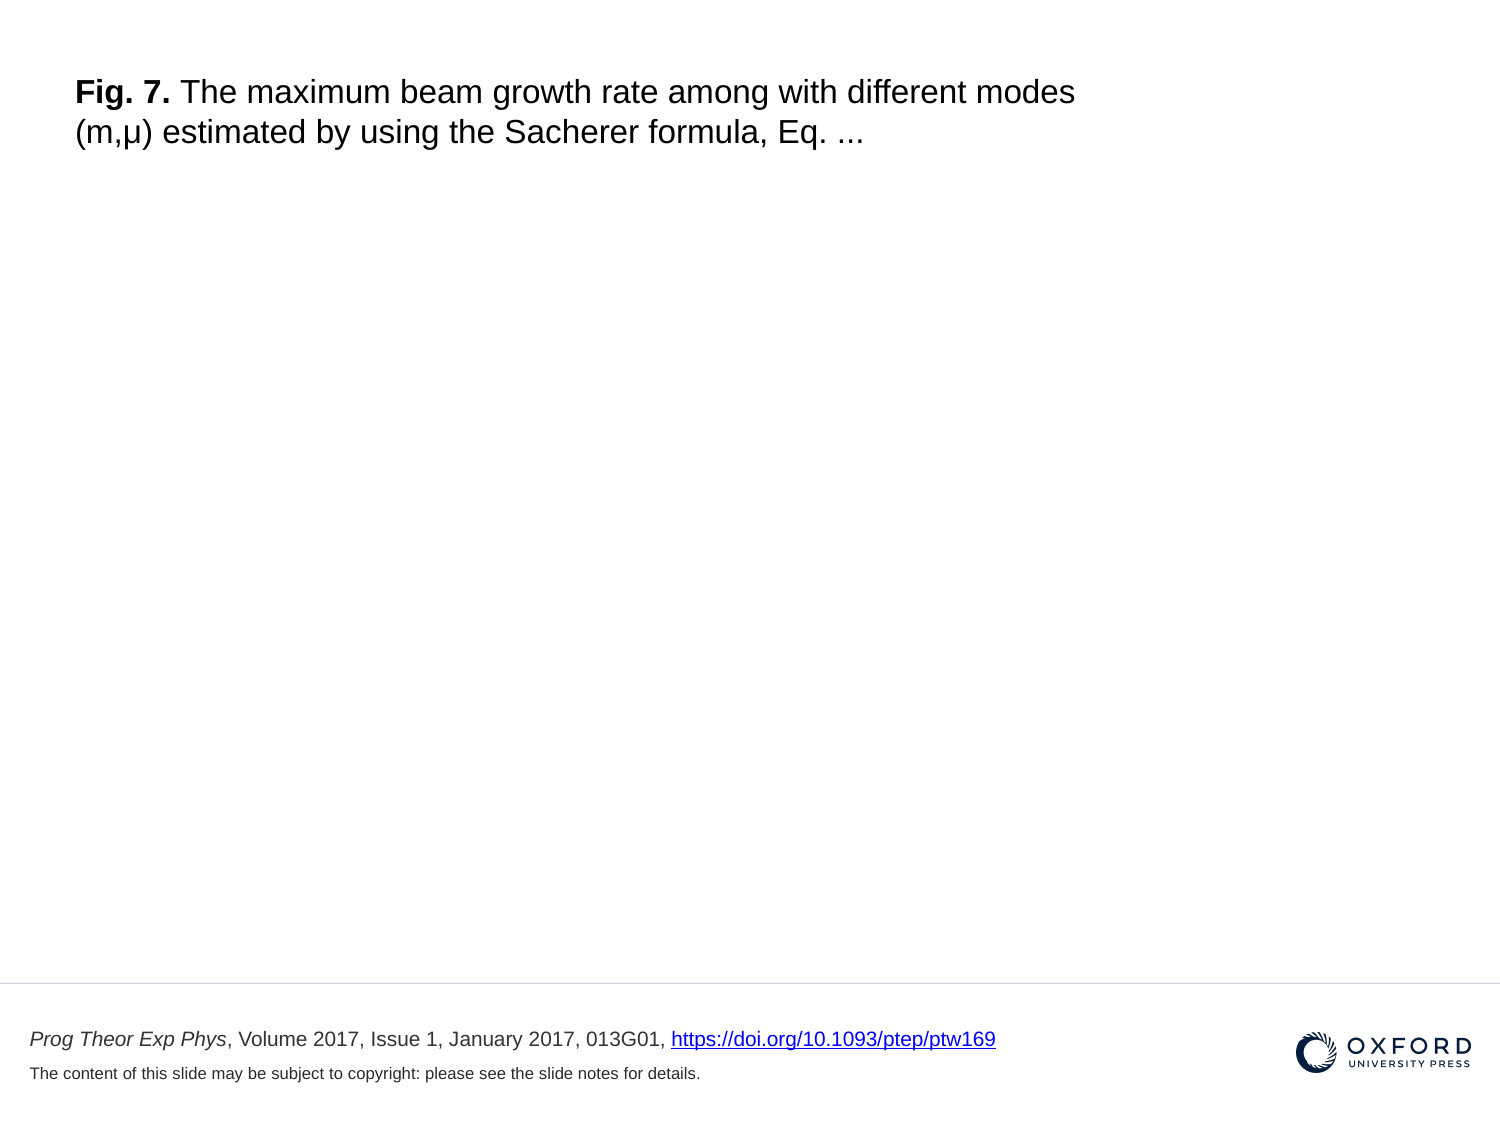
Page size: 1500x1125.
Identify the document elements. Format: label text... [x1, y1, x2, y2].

picture [1296, 1032, 1471, 1073]
title Fig. 7. The maximum beam growth rate among with different modes (m,μ) estimated by using the Sacherer formula, Eq. ... [75, 69, 1078, 171]
footer Prog Theor Exp Phys, Volume 2017, Issue 1, January 2017, 013G01, https://doi.org/10.1093/ptep/ptw169 The content of this slide may be subject to copyright: please see the slide notes for details. [0, 983, 1260, 1125]
